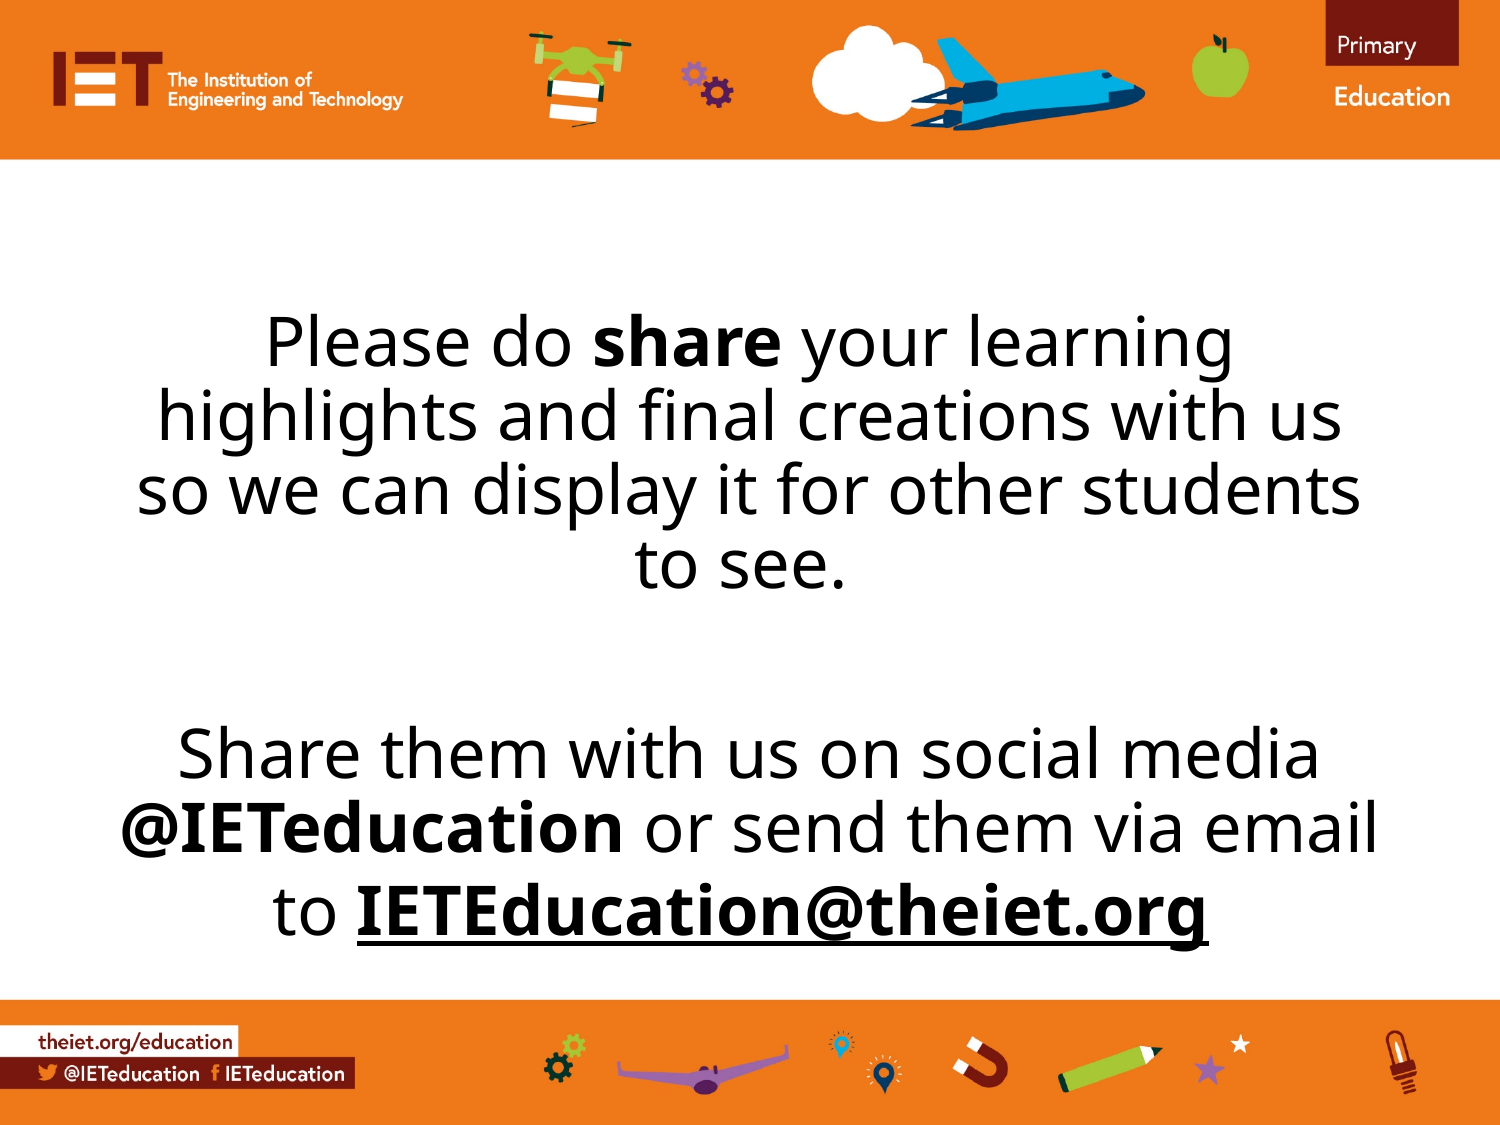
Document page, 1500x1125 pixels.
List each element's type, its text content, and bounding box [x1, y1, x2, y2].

list Please do share your learning highlights and final creations with us so we can display it for other students to see. Share them with us on social media @IETeducation or send them via email to IETEducation@theiet.org [103, 299, 1397, 1014]
picture [0, 0, 1500, 1125]
